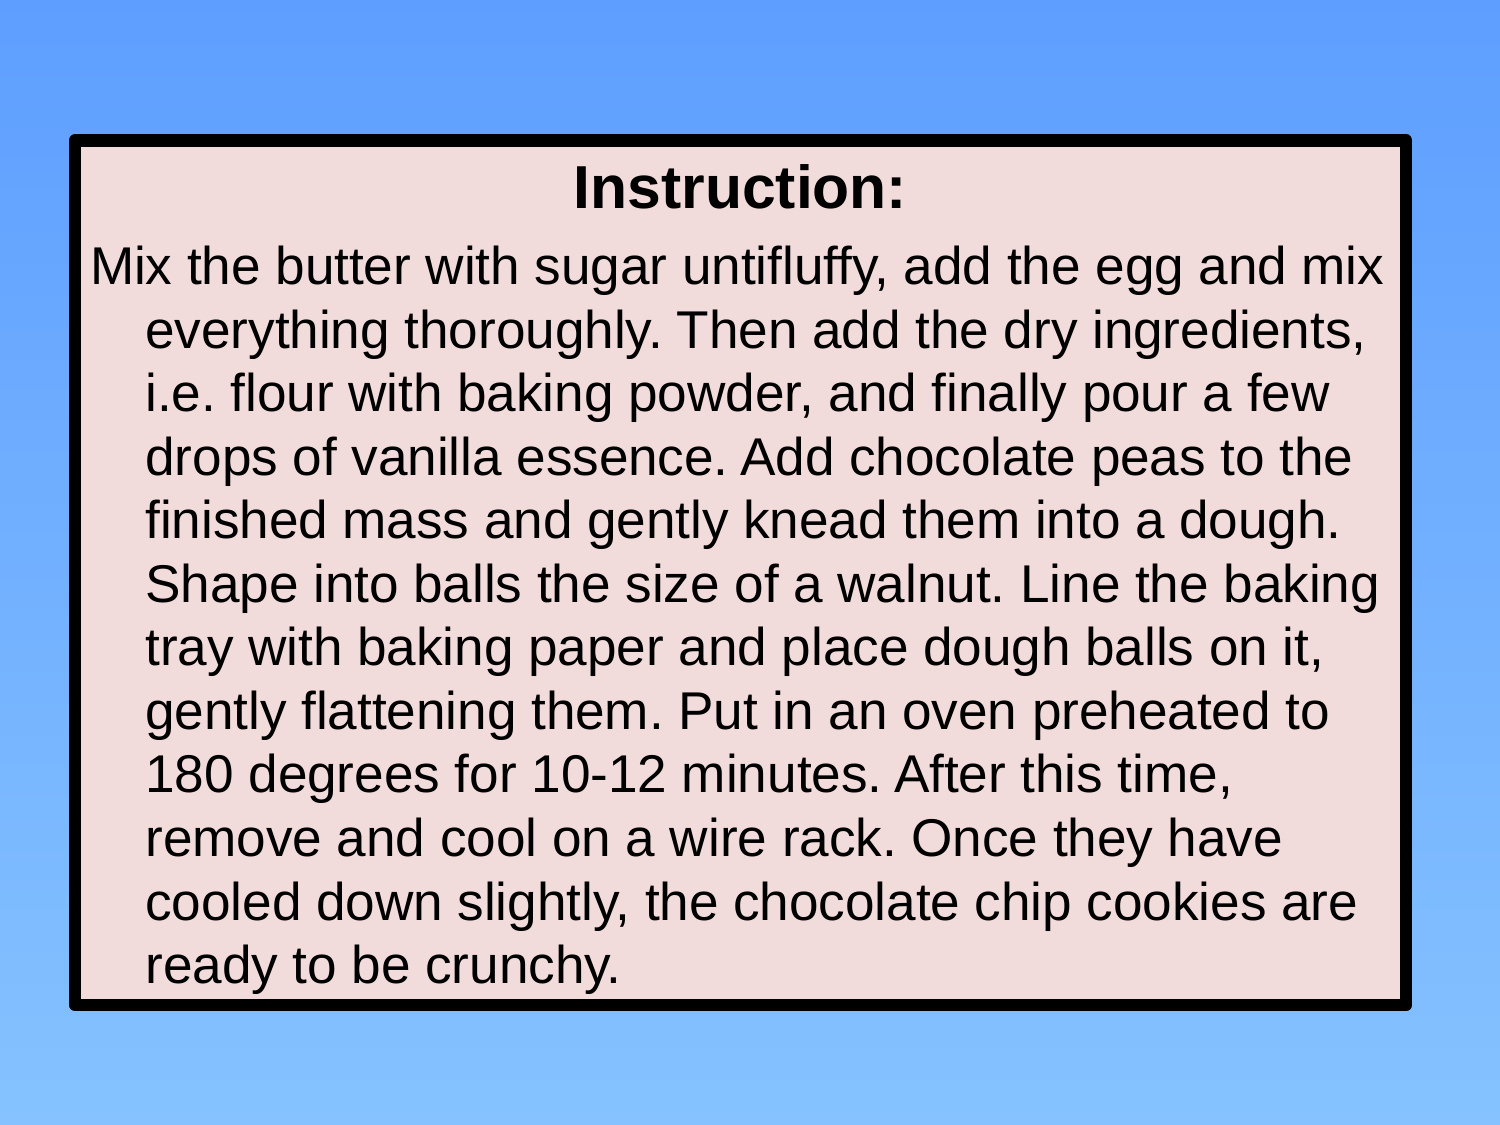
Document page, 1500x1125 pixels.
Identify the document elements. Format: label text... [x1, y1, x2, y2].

list Instruction: Mix the butter with sugar untifluffy, add the egg and mix everything thoroughly. Then add the dry ingredients, i.e. flour with baking powder, and finally pour a few drops of vanilla essence. Add chocolate peas to the finished mass and gently knead them into a dough. Shape into balls the size of a walnut. Line the baking tray with baking paper and place dough balls on it, gently flattening them. Put in an oven preheated to 180 degrees for 10-12 minutes. After this time, remove and cool on a wire rack. Once they have cooled down slightly, the chocolate chip cookies are ready to be crunchy. [75, 140, 1407, 1005]
